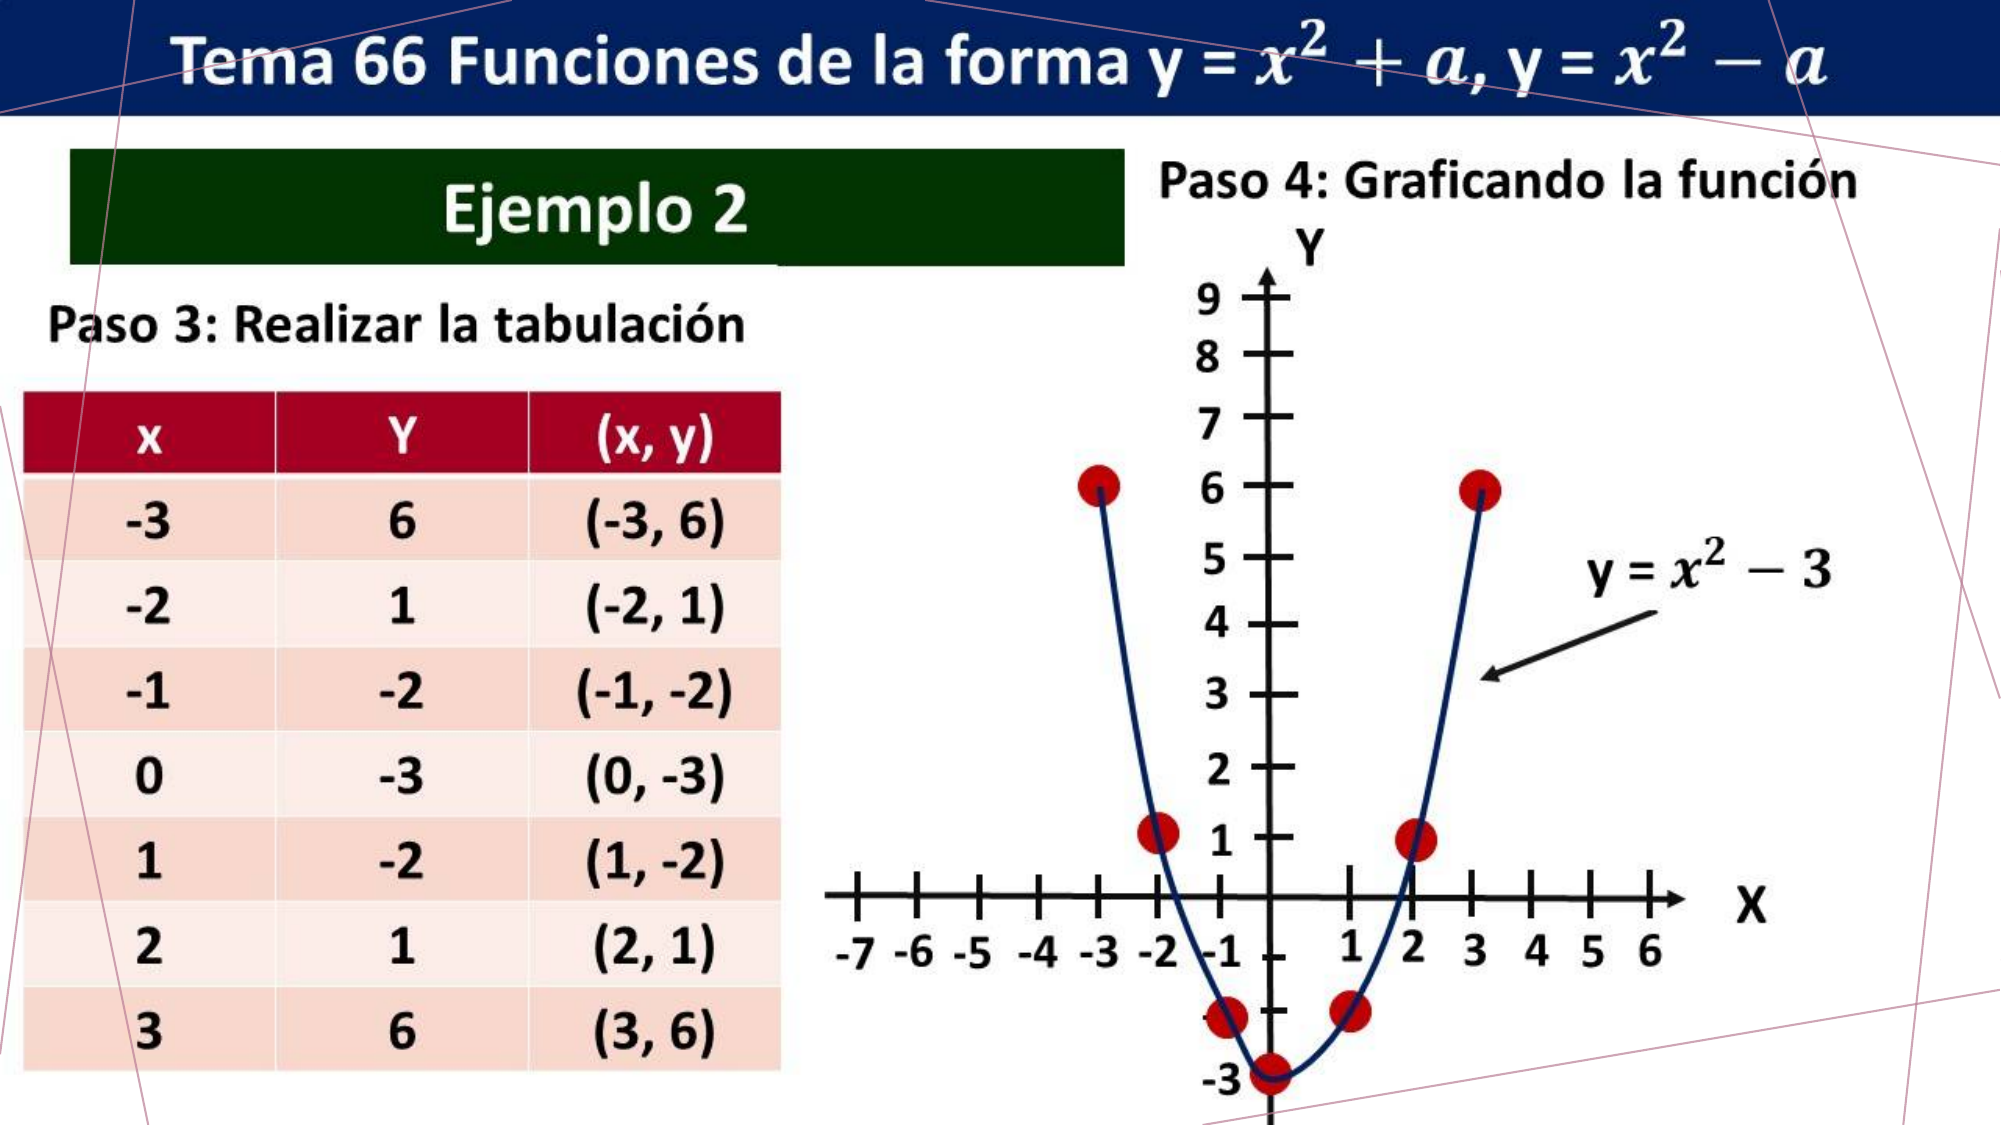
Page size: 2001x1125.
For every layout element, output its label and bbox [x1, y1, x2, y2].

picture [135, 0, 1903, 1125]
text_box [1768, 165, 2000, 699]
text_box [0, 405, 149, 1125]
text_box [0, 0, 135, 405]
text_box [135, 0, 512, 113]
text_box [1202, 989, 1903, 1125]
text_box [925, 0, 2000, 165]
text_box [1903, 699, 2000, 1125]
